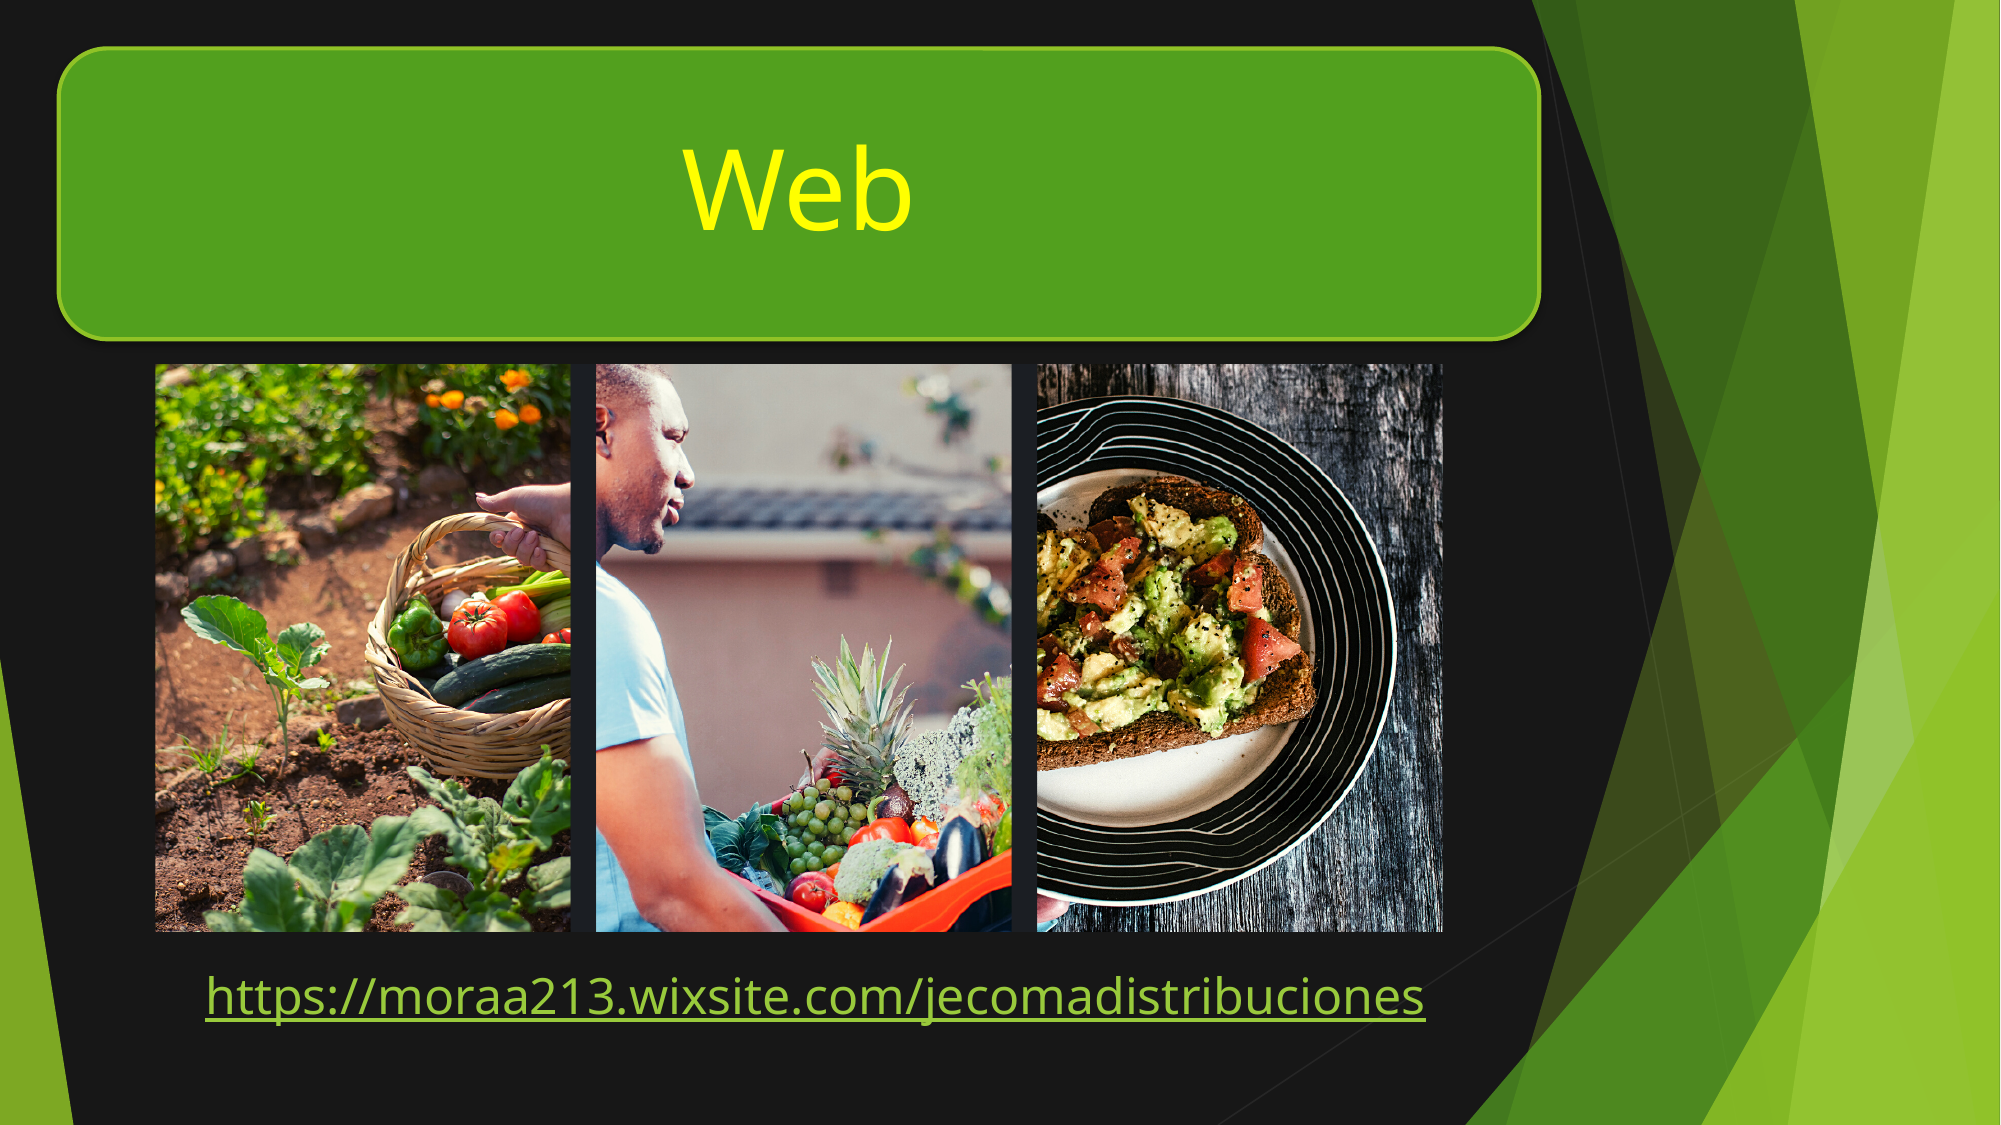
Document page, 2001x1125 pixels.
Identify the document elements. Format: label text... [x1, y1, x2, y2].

picture [155, 364, 1443, 932]
text_box https://moraa213.wixsite.com/jecomadistribuciones [190, 956, 1520, 1101]
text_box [58, 48, 1540, 340]
